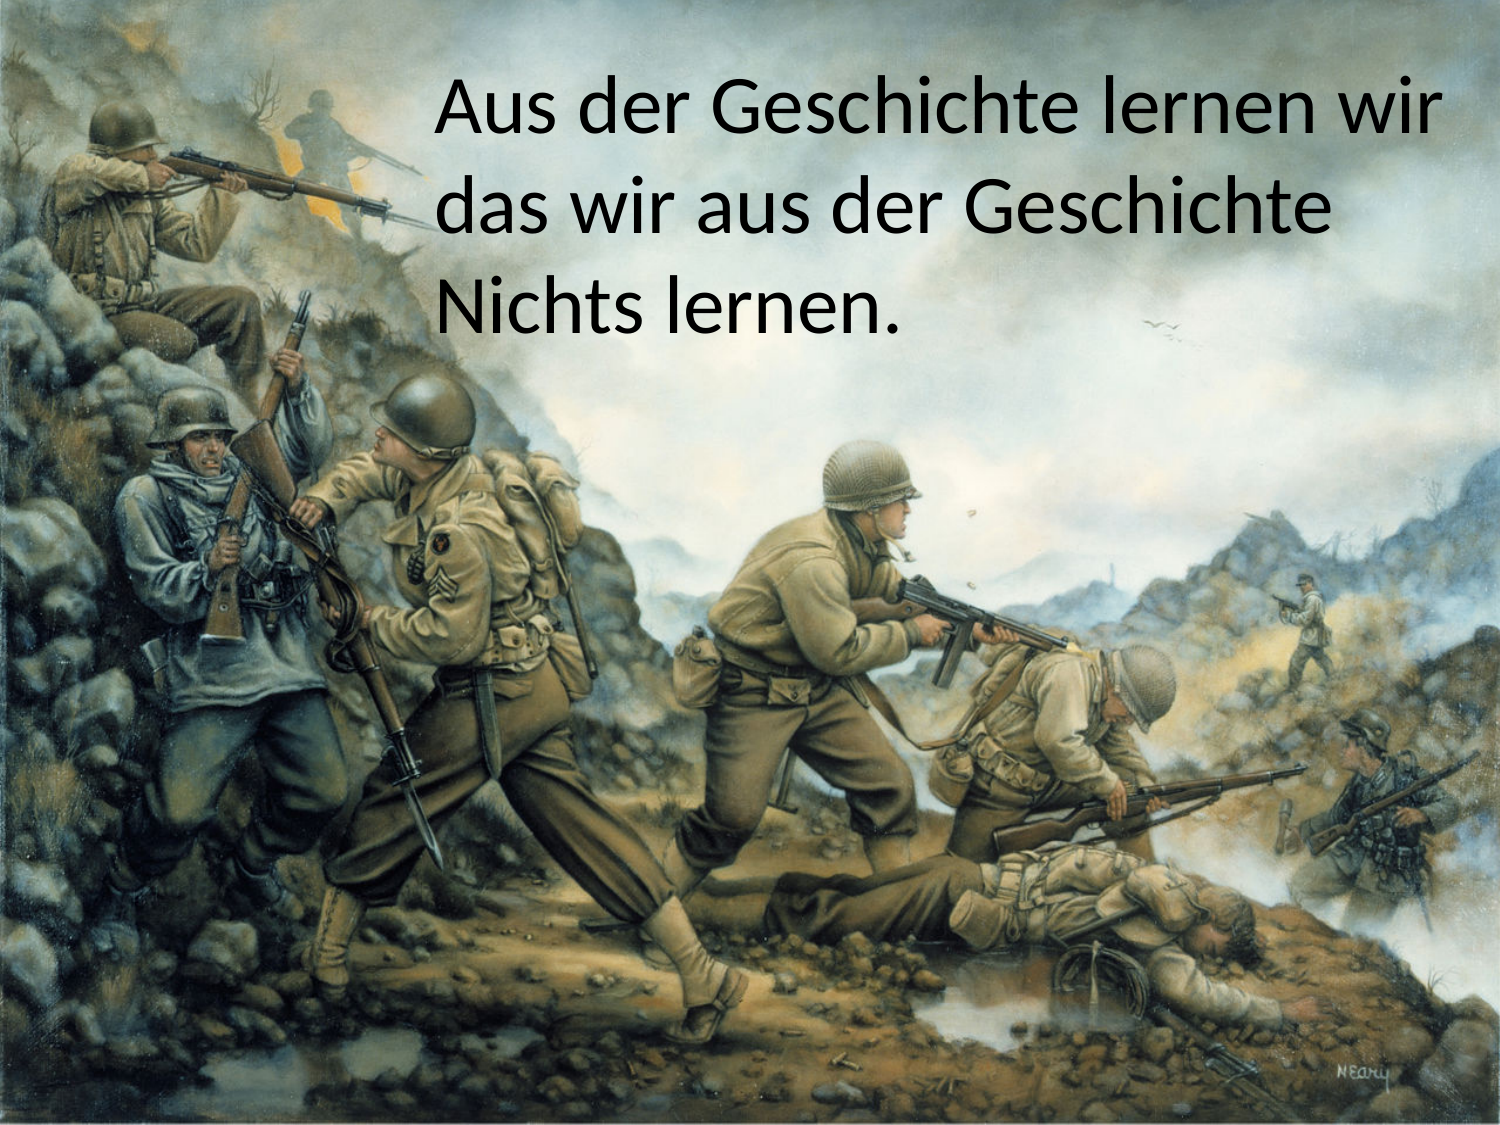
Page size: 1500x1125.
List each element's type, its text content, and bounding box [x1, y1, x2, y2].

picture [0, 0, 1500, 1125]
list Aus der Geschichte lernen wir das wir aus der Geschichte Nichts lernen. [419, 42, 1500, 970]
